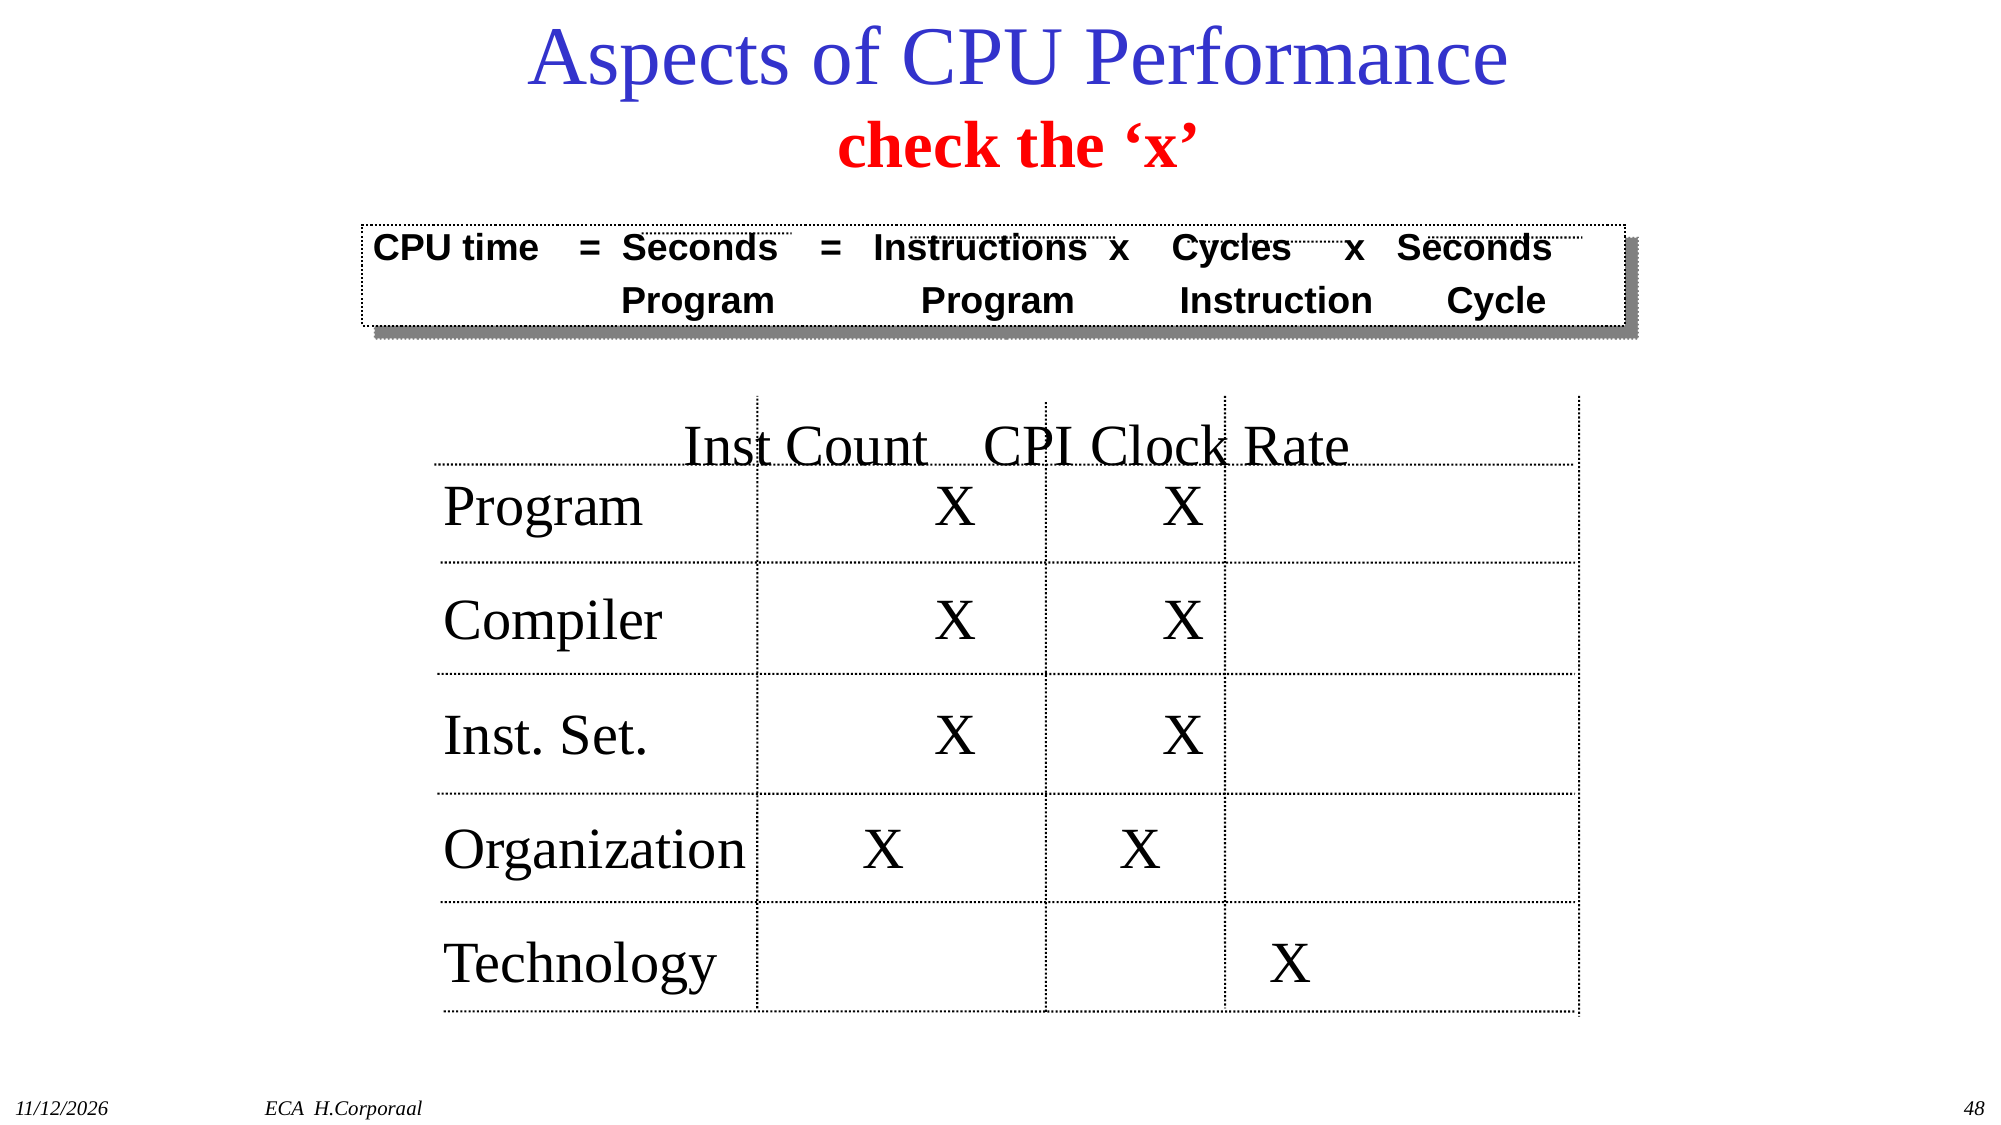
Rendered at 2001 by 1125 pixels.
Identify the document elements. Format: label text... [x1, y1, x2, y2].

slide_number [0, 1087, 249, 1125]
title Aspects of CPU Performance check the ‘x’ [388, 67, 1650, 114]
footer ECA H.Corporaal [249, 1087, 884, 1125]
list Inst Count CPI Clock Rate Program X X Compiler X X Inst. Set. X X Organization X X Technology X [427, 399, 1700, 1038]
slide_number 48 [1583, 1087, 2000, 1125]
text_box CPU time = Seconds = Instructions x Cycles x Seconds Program Program Instruction Cycle [362, 224, 1625, 326]
